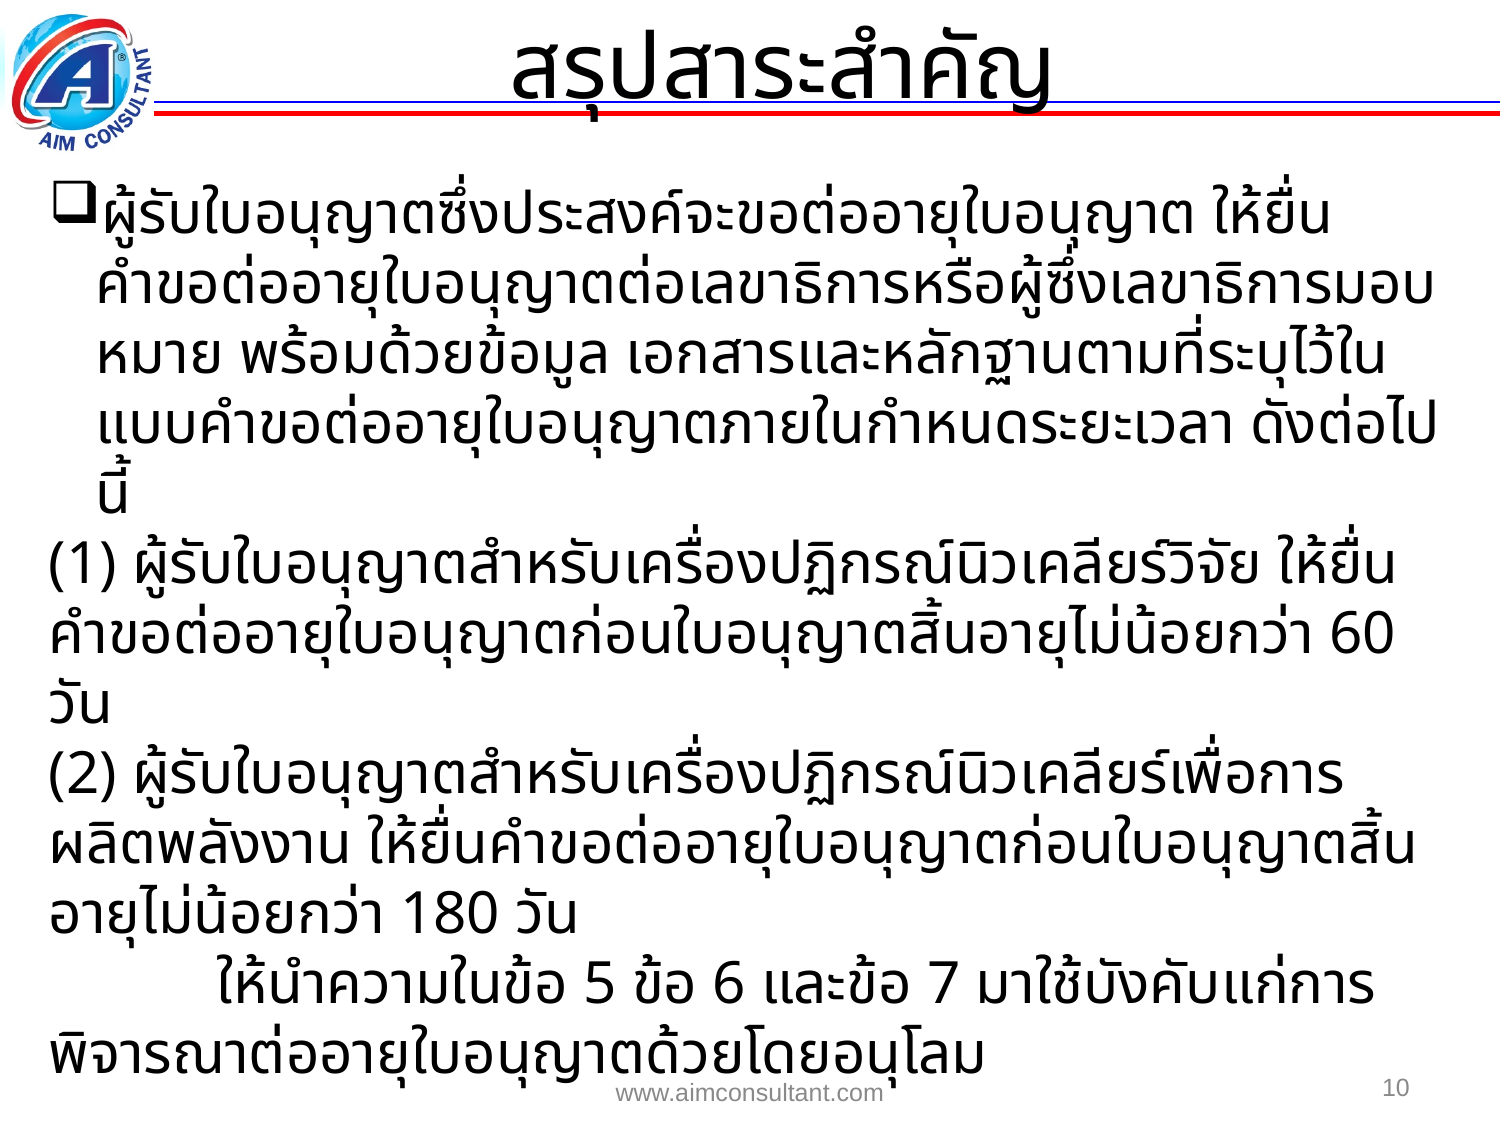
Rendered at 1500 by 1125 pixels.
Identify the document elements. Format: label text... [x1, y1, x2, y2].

text_box ผู้รับใบอนุญาตซึ่งประสงค์จะขอต่ออายุใบอนุญาต ให้ยื่นคำขอต่ออายุใบอนุญาตต่อเลขาธิการหรือผู้ซึ่งเลขาธิการมอบหมาย พร้อมด้วยข้อมูล เอกสารและหลักฐานตามที่ระบุไว้ในแบบคำขอต่ออายุใบอนุญาตภายในกำหนดระยะเวลา ดังต่อไปนี้ (1) ผู้รับใบอนุญาตสำหรับเครื่องปฏิกรณ์นิวเคลียร์วิจัย ให้ยื่นคำขอต่ออายุใบอนุญาตก่อนใบอนุญาตสิ้นอายุไม่น้อยกว่า 60 วัน (2) ผู้รับใบอนุญาตสำหรับเครื่องปฏิกรณ์นิวเคลียร์เพื่อการผลิตพลังงาน ให้ยื่นคำขอต่ออายุใบอนุญาตก่อนใบอนุญาตสิ้นอายุไม่น้อยกว่า 180 วัน ให้นำความในข้อ 5 ข้อ 6 และข้อ 7 มาใช้บังคับแก่การพิจารณาต่ออายุใบอนุญาตด้วยโดยอนุโลม [34, 167, 1469, 1093]
slide_number 10 [1074, 1093, 1425, 1117]
footer www.aimconsultant.com [512, 1093, 988, 1122]
text_box สรุปสาระสำคัญ [108, 0, 1459, 129]
picture [5, 7, 154, 155]
